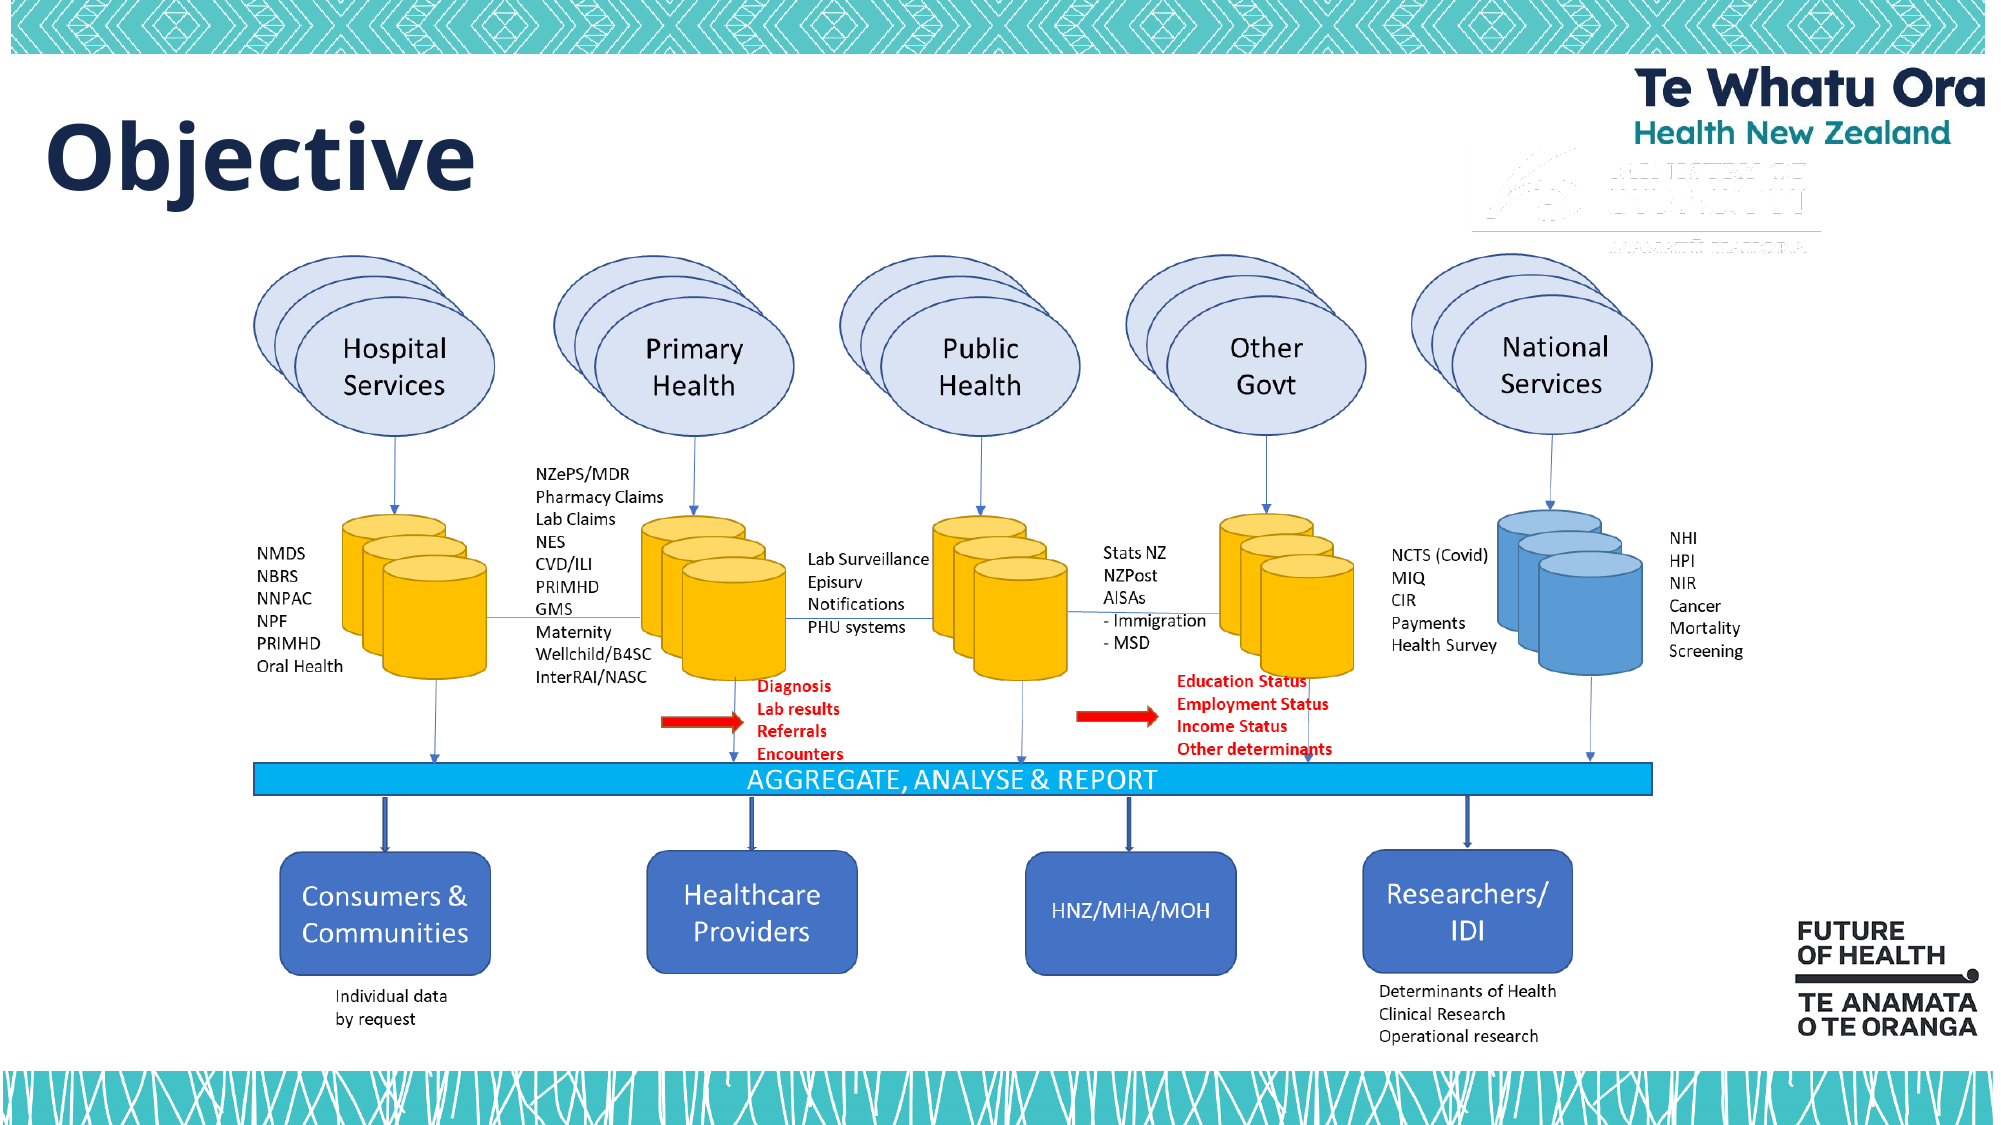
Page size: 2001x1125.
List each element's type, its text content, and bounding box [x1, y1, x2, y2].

picture [1634, 66, 1985, 144]
title Objective [28, 68, 1211, 254]
picture [3, 146, 1993, 1125]
picture [1795, 921, 1979, 1036]
picture [11, 0, 1985, 54]
